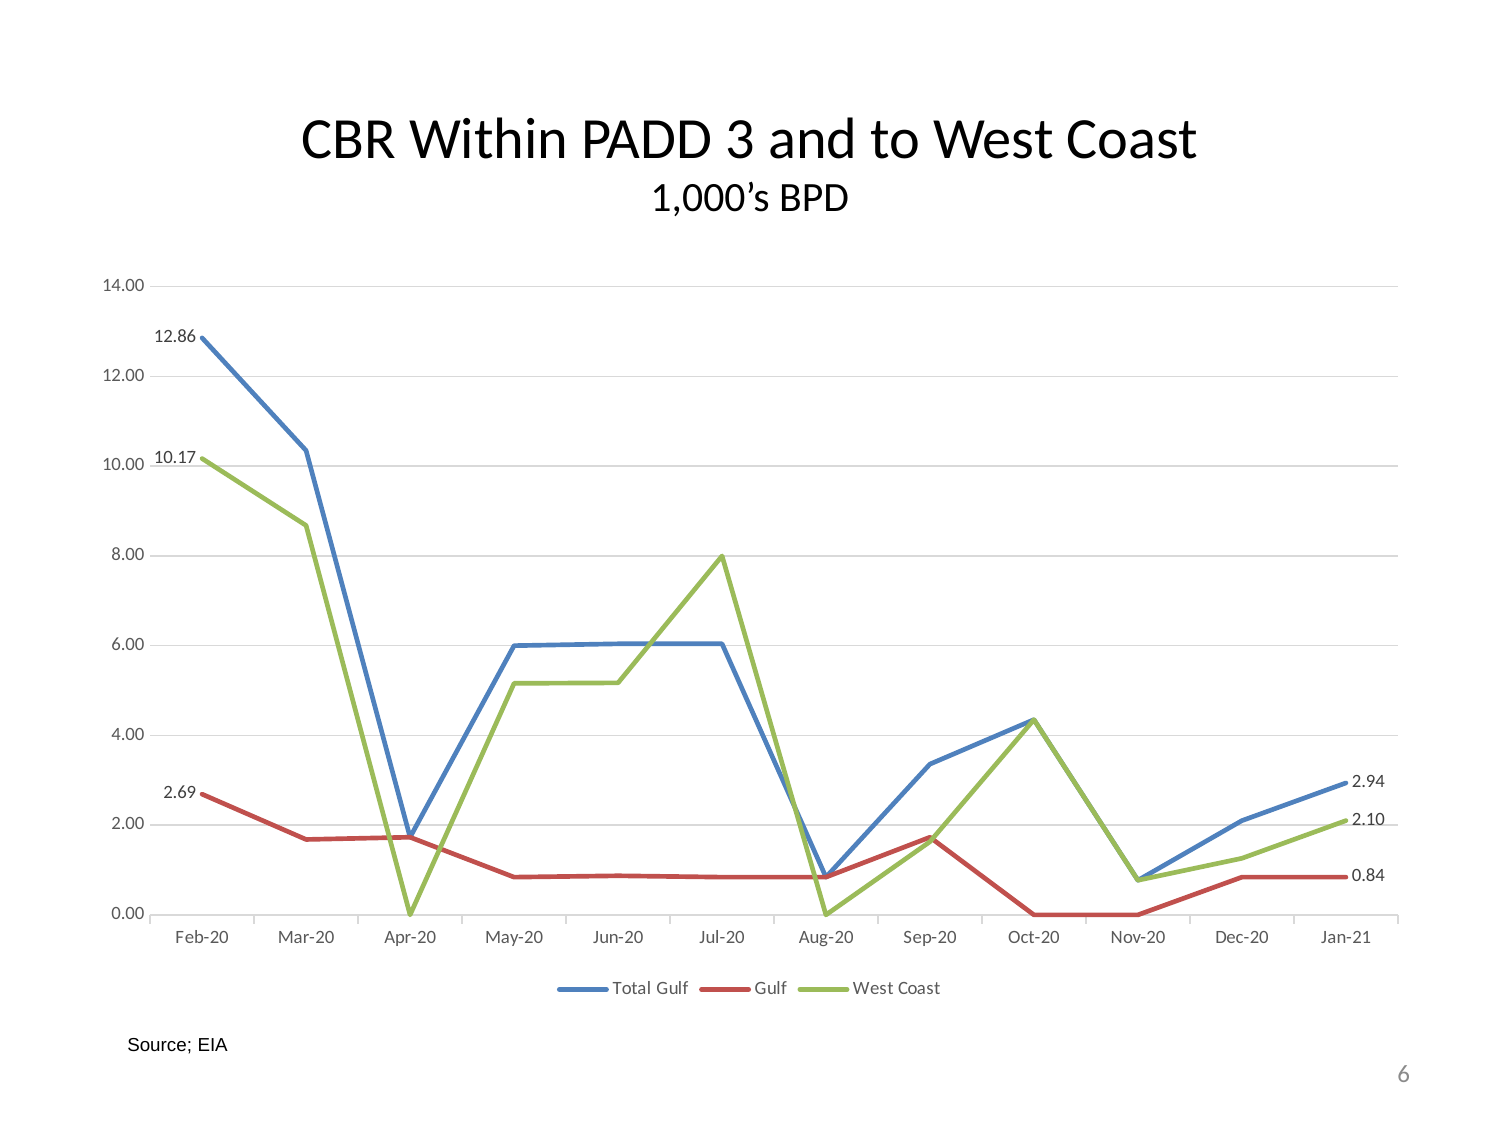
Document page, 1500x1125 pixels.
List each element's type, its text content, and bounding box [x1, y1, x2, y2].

text_box Source; EIA [112, 1025, 288, 1063]
slide_number 6 [1074, 1042, 1425, 1103]
title CBR Within PADD 3 and to West Coast 1,000’s BPD [75, 87, 1425, 233]
chart [74, 262, 1426, 1006]
